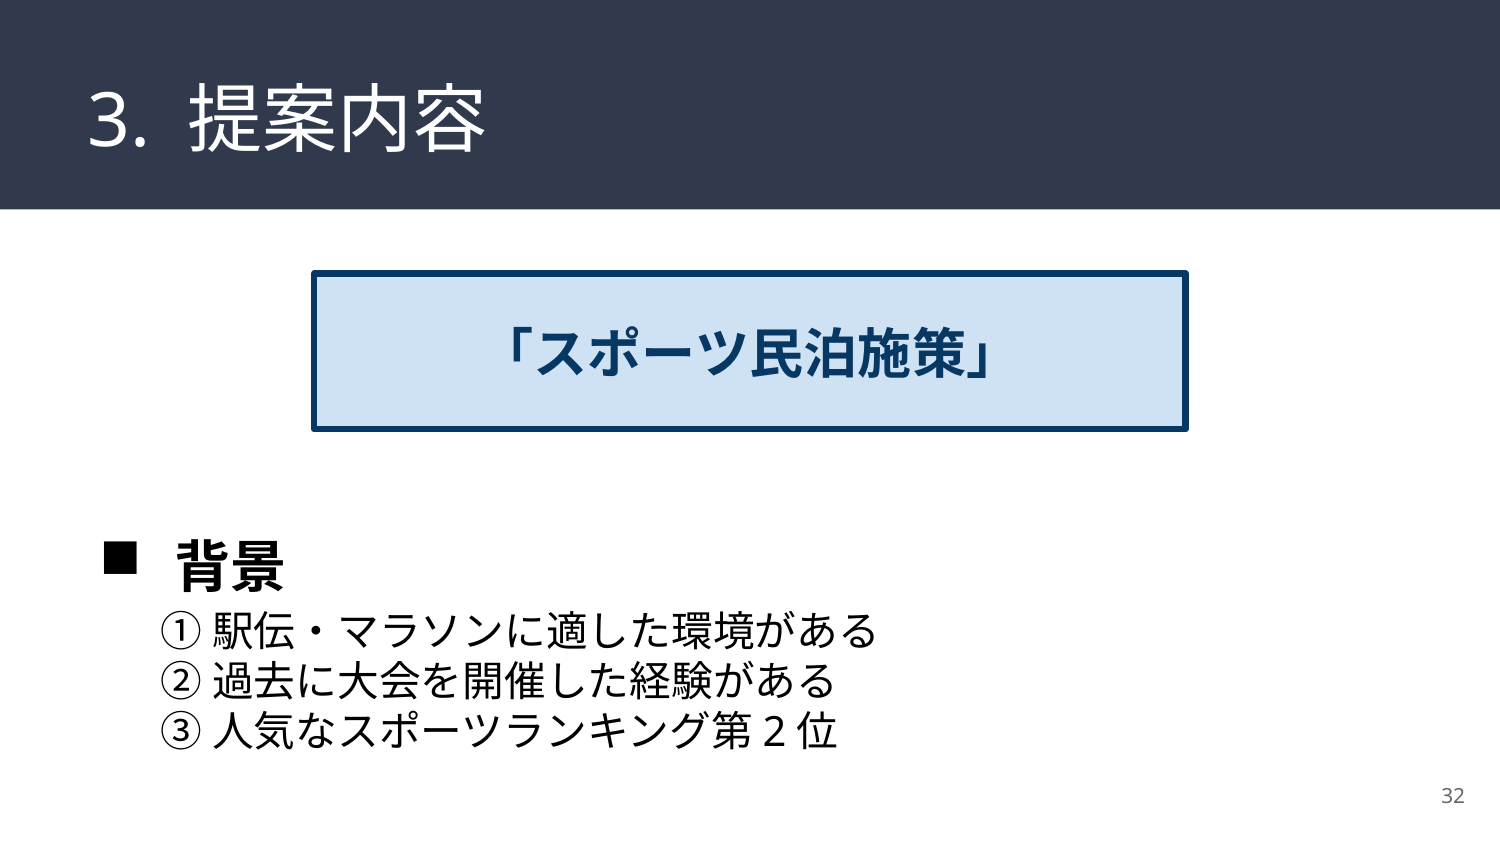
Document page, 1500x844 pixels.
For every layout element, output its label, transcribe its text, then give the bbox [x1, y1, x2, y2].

text_box ①駅伝・マラソンに適した環境がある ②過去に大会を開催した経験がある ③人気なスポーツランキング第2位 [149, 619, 1351, 788]
text_box 背景 [84, 516, 1441, 619]
title 3. 提案内容 [72, 56, 1428, 203]
slide_number 32 [1389, 764, 1480, 830]
text_box 「スポーツ民泊施策」 [314, 273, 1186, 430]
